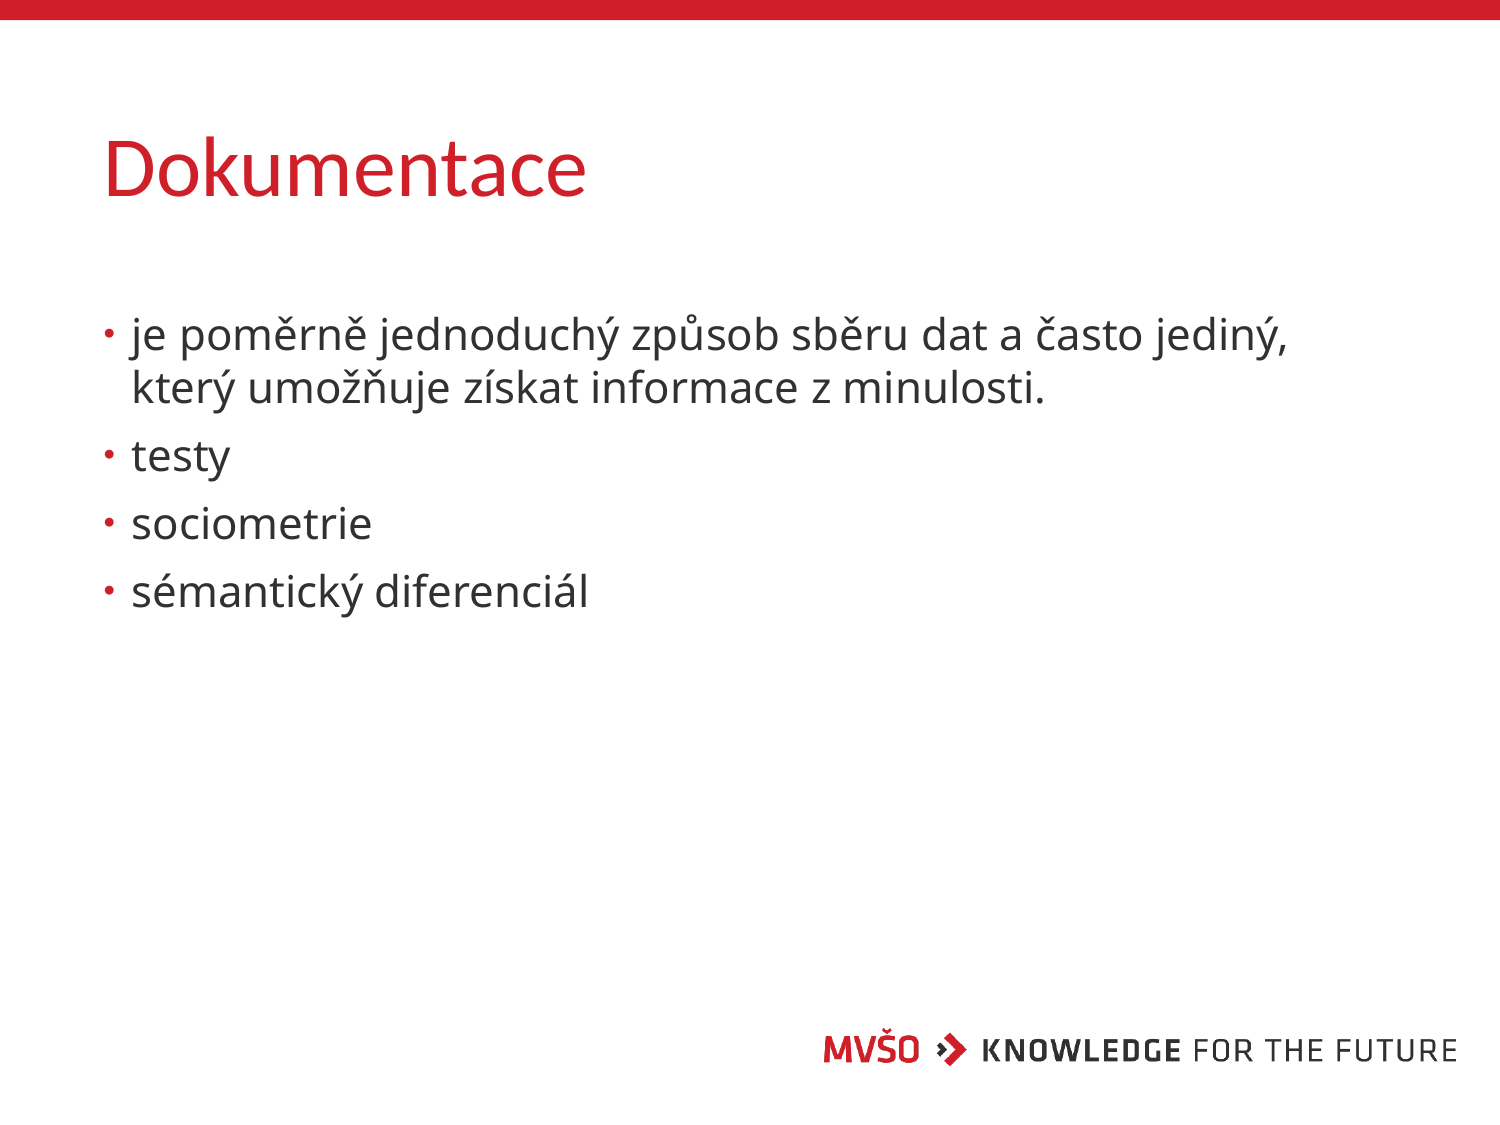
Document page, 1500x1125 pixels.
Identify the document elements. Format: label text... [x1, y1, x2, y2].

list je poměrně jednoduchý způsob sběru dat a často jediný, který umožňuje získat informace z minulosti. testy sociometrie sémantický diferenciál [88, 299, 1412, 969]
title Dokumentace [88, 59, 1412, 278]
picture [824, 1028, 1456, 1066]
